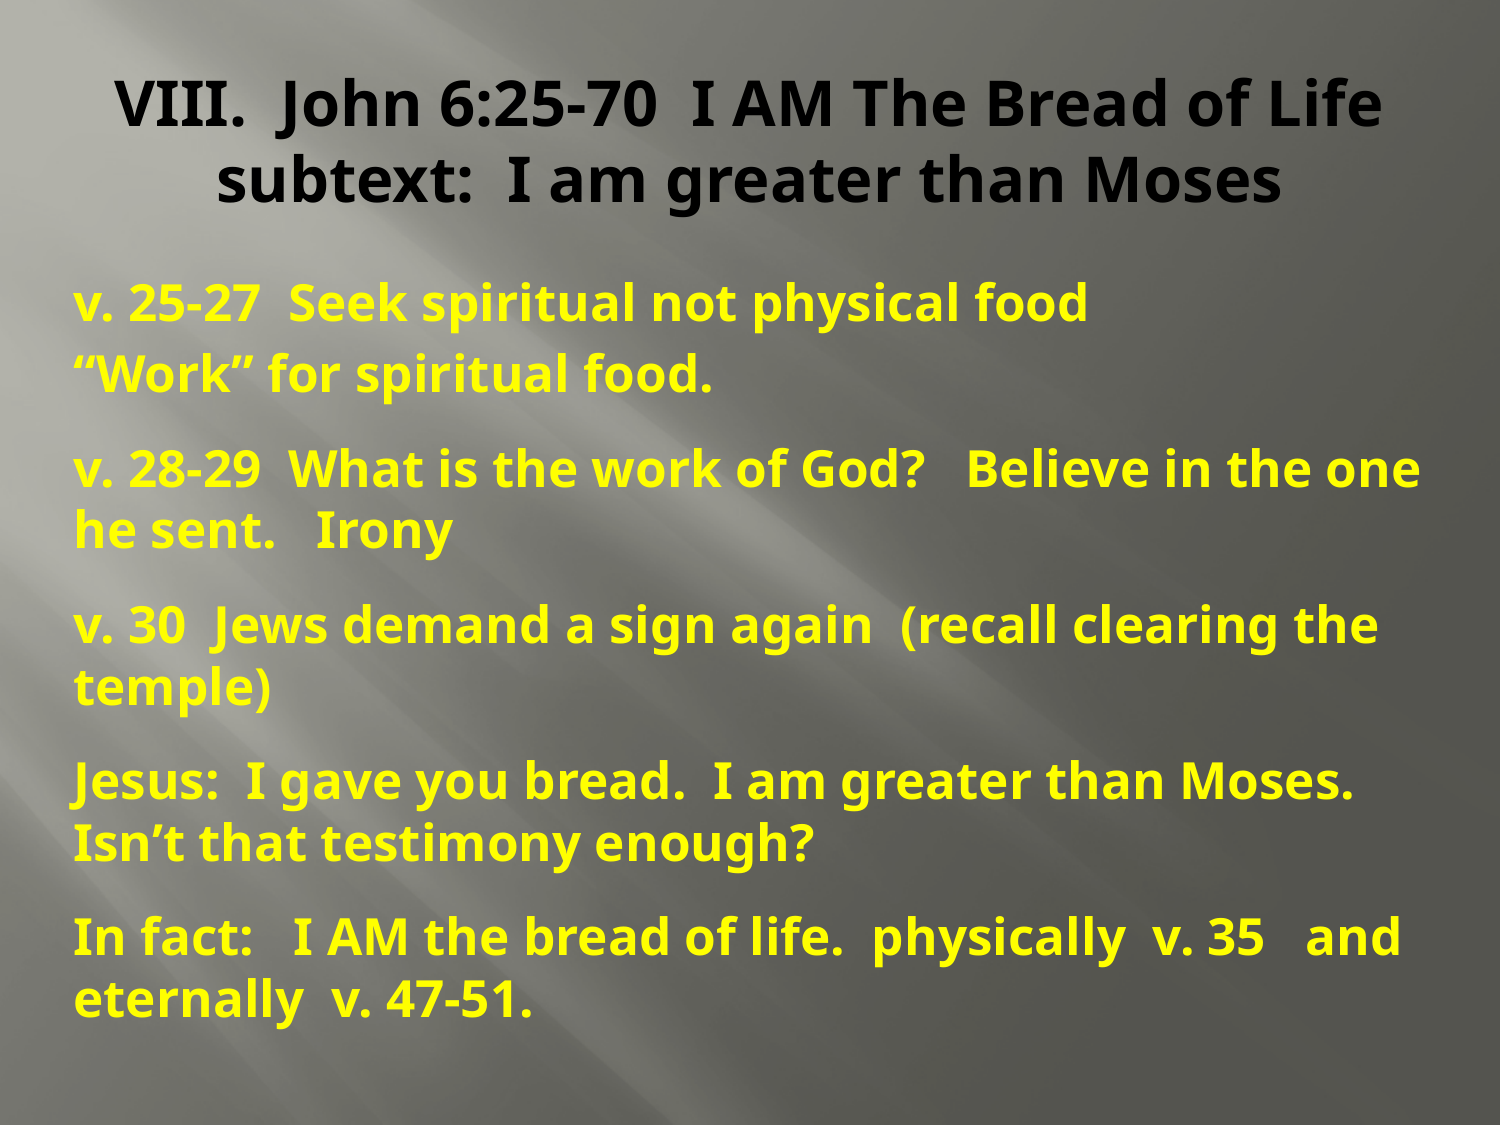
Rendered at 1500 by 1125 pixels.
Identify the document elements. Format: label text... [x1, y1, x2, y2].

title VIII. John 6:25-70 I AM The Bread of Life subtext: I am greater than Moses [75, 45, 1425, 233]
list v. 25-27 Seek spiritual not physical food “Work” for spiritual food. v. 28-29 What is the work of God? Believe in the one he sent. Irony v. 30 Jews demand a sign again (recall clearing the temple) Jesus: I gave you bread. I am greater than Moses. Isn’t that testimony enough? In fact: I AM the bread of life. physically v. 35 and eternally v. 47-51. [37, 262, 1450, 1035]
